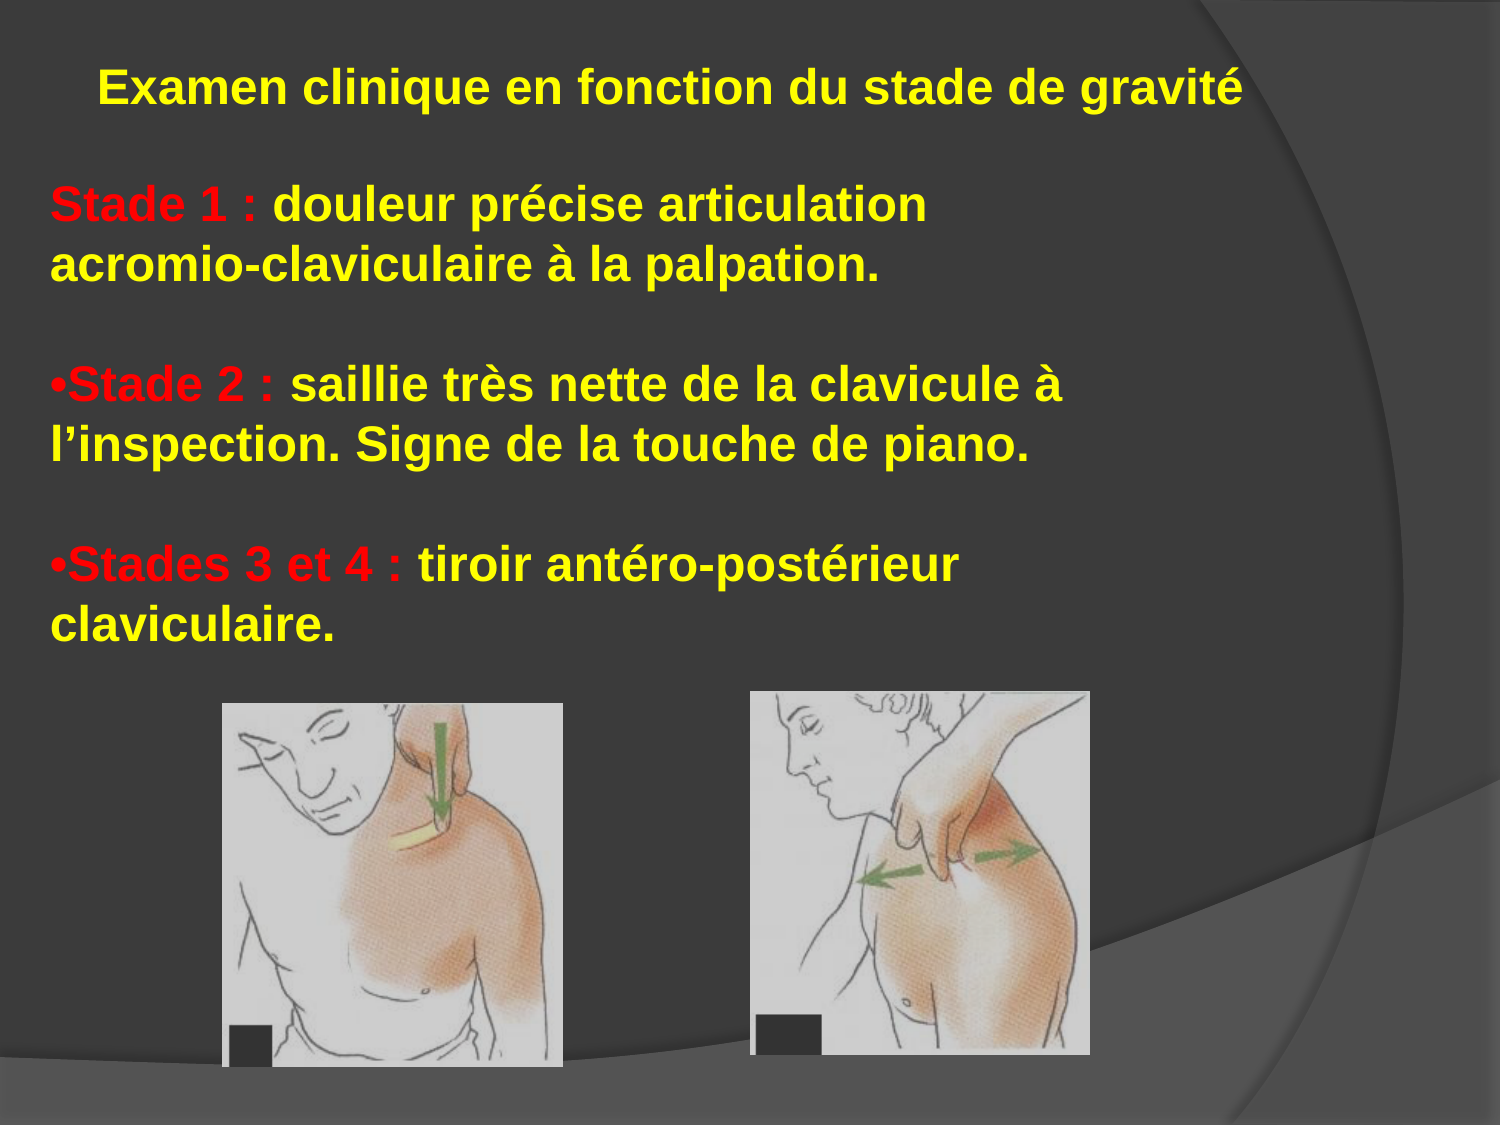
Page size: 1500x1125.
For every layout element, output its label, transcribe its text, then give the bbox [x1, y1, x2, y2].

picture [222, 702, 563, 1067]
text_box Stade 1 : douleur précise articulation acromio-claviculaire à la palpation. •Stade 2 : saillie très nette de la clavicule à l’inspection. Signe de la touche de piano. •Stades 3 et 4 : tiroir antéro-postérieur claviculaire. [35, 163, 1161, 659]
picture [749, 691, 1091, 1055]
text_box Examen clinique en fonction du stade de gravité [82, 46, 1325, 122]
